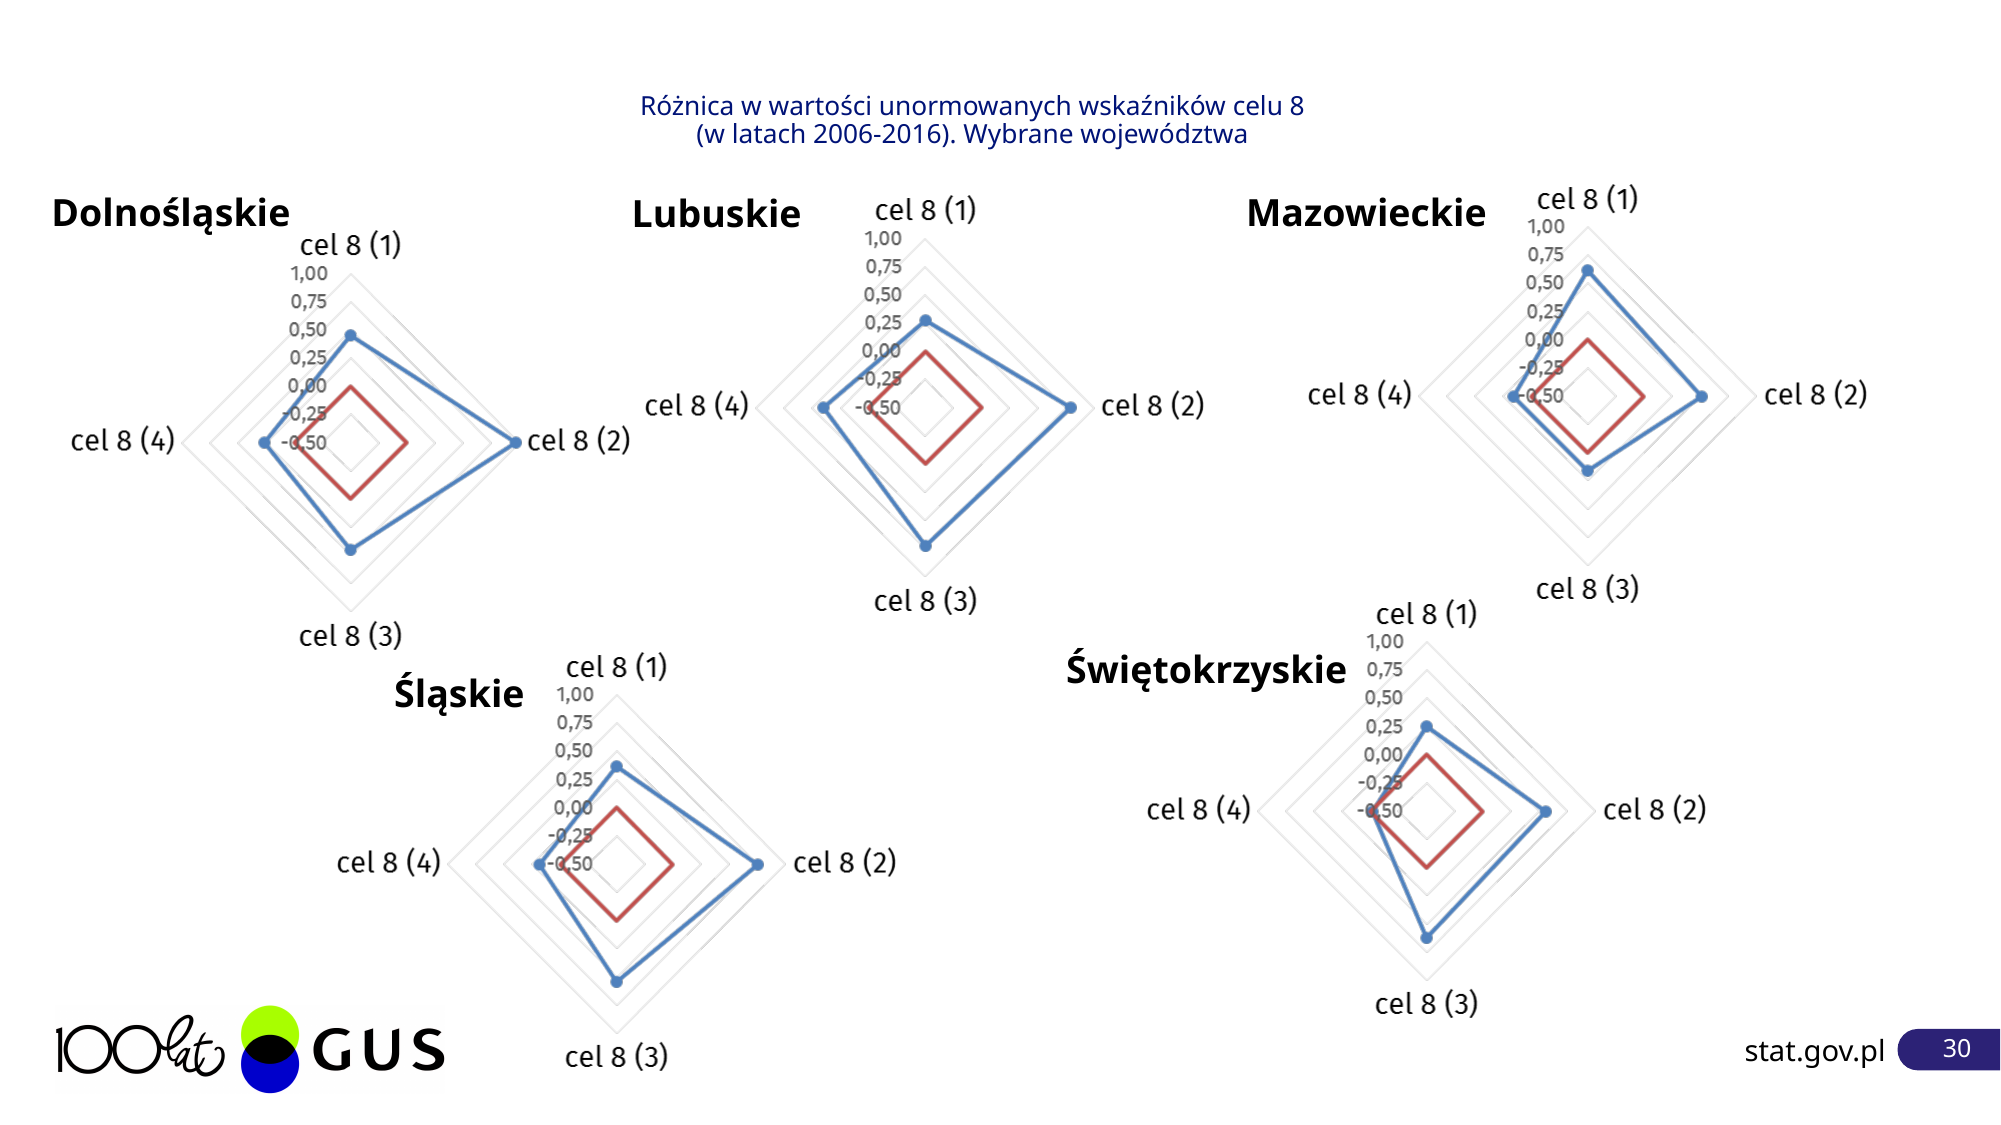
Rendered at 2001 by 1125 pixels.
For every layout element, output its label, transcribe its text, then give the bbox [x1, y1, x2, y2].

picture [0, 170, 1963, 1094]
title Różnica w wartości unormowanych wskaźników celu 8 (w latach 2006-2016). Wybrane województwa [0, 0, 1945, 157]
text_box Dolnośląskie [36, 181, 322, 217]
